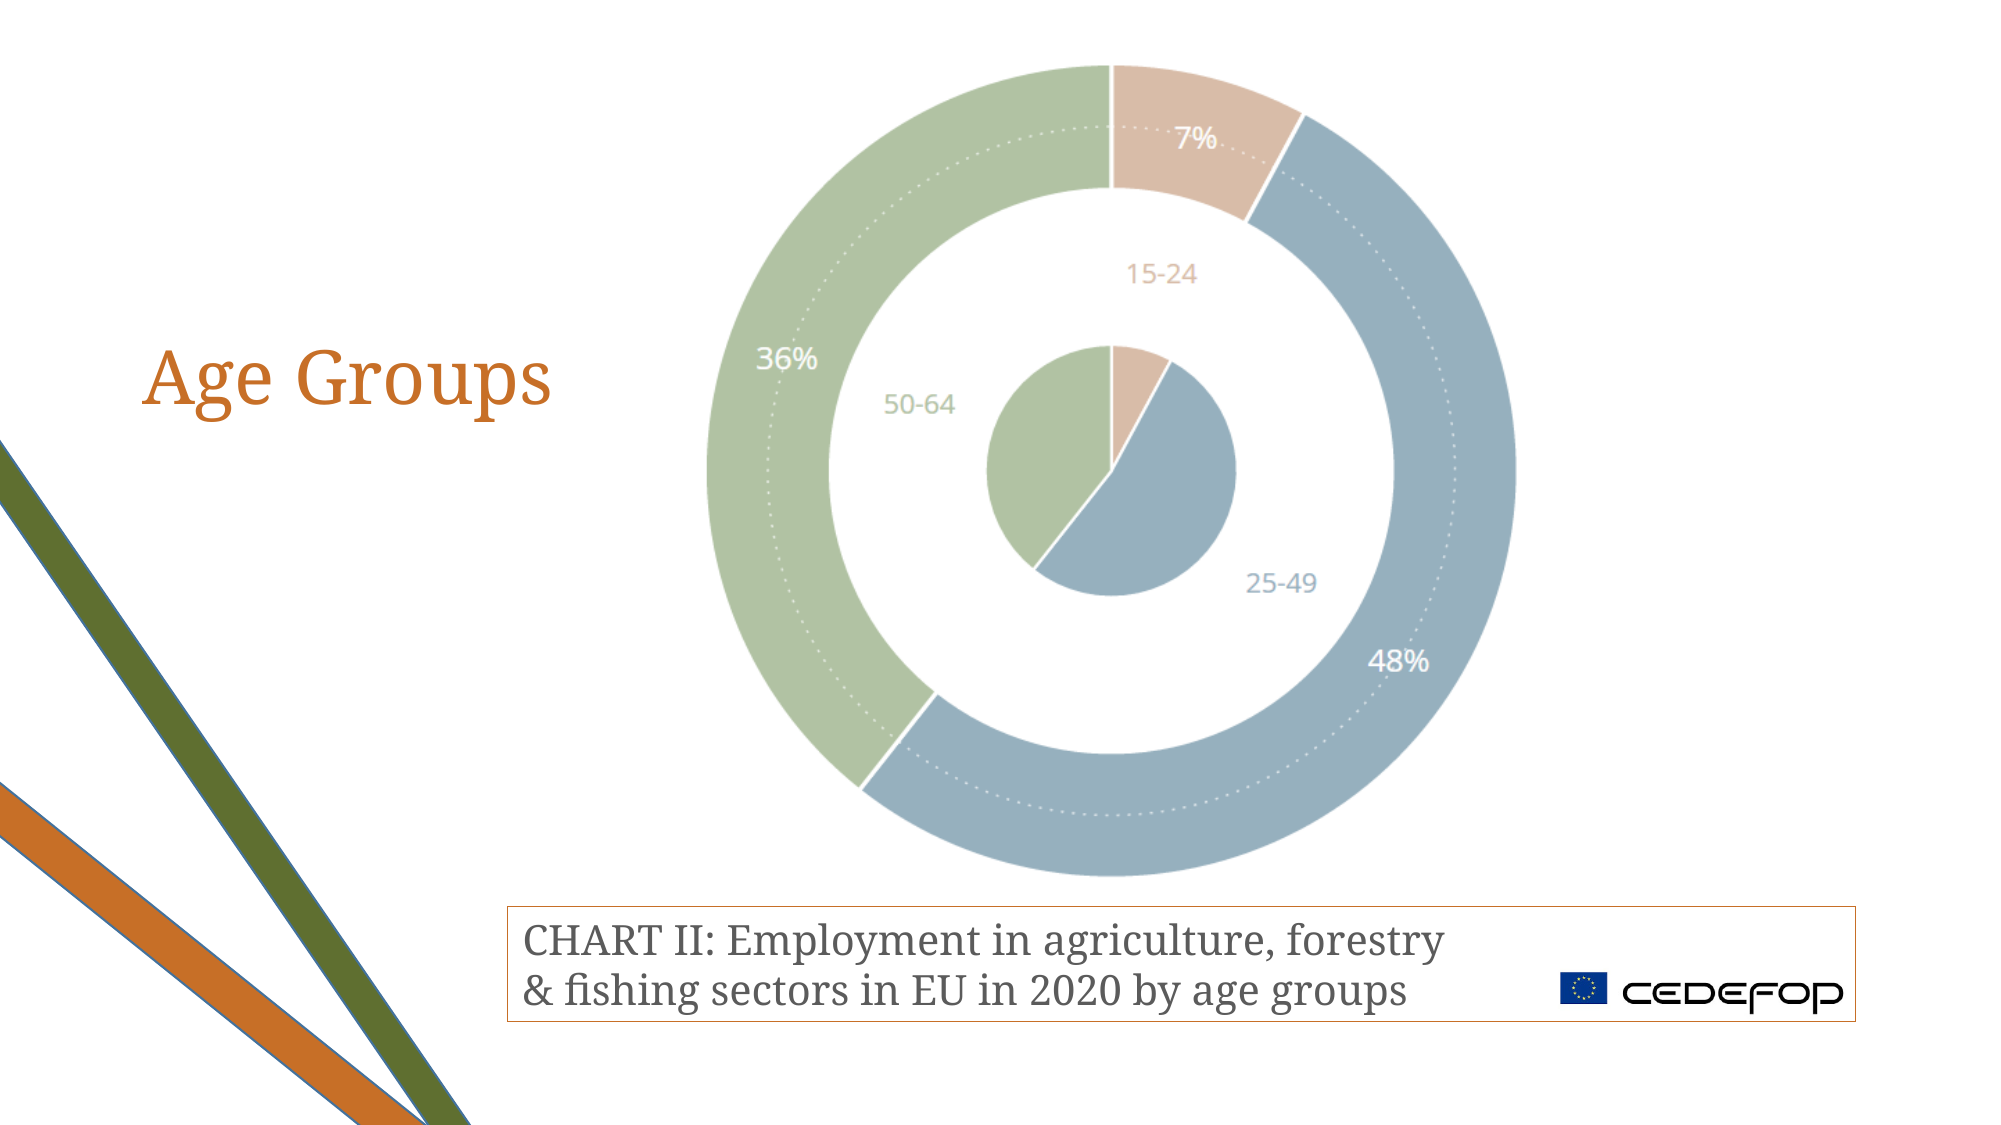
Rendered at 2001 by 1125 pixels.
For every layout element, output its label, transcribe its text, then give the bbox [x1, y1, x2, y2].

text_box CHART II: Employment in agriculture, forestry & fishing sectors in EU in 2020 by age groups [507, 906, 1856, 1022]
text_box [0, 781, 426, 1125]
text_box [0, 439, 472, 1125]
picture [1545, 960, 1856, 1023]
text_box Age Groups [127, 321, 689, 427]
picture [689, 56, 1546, 880]
